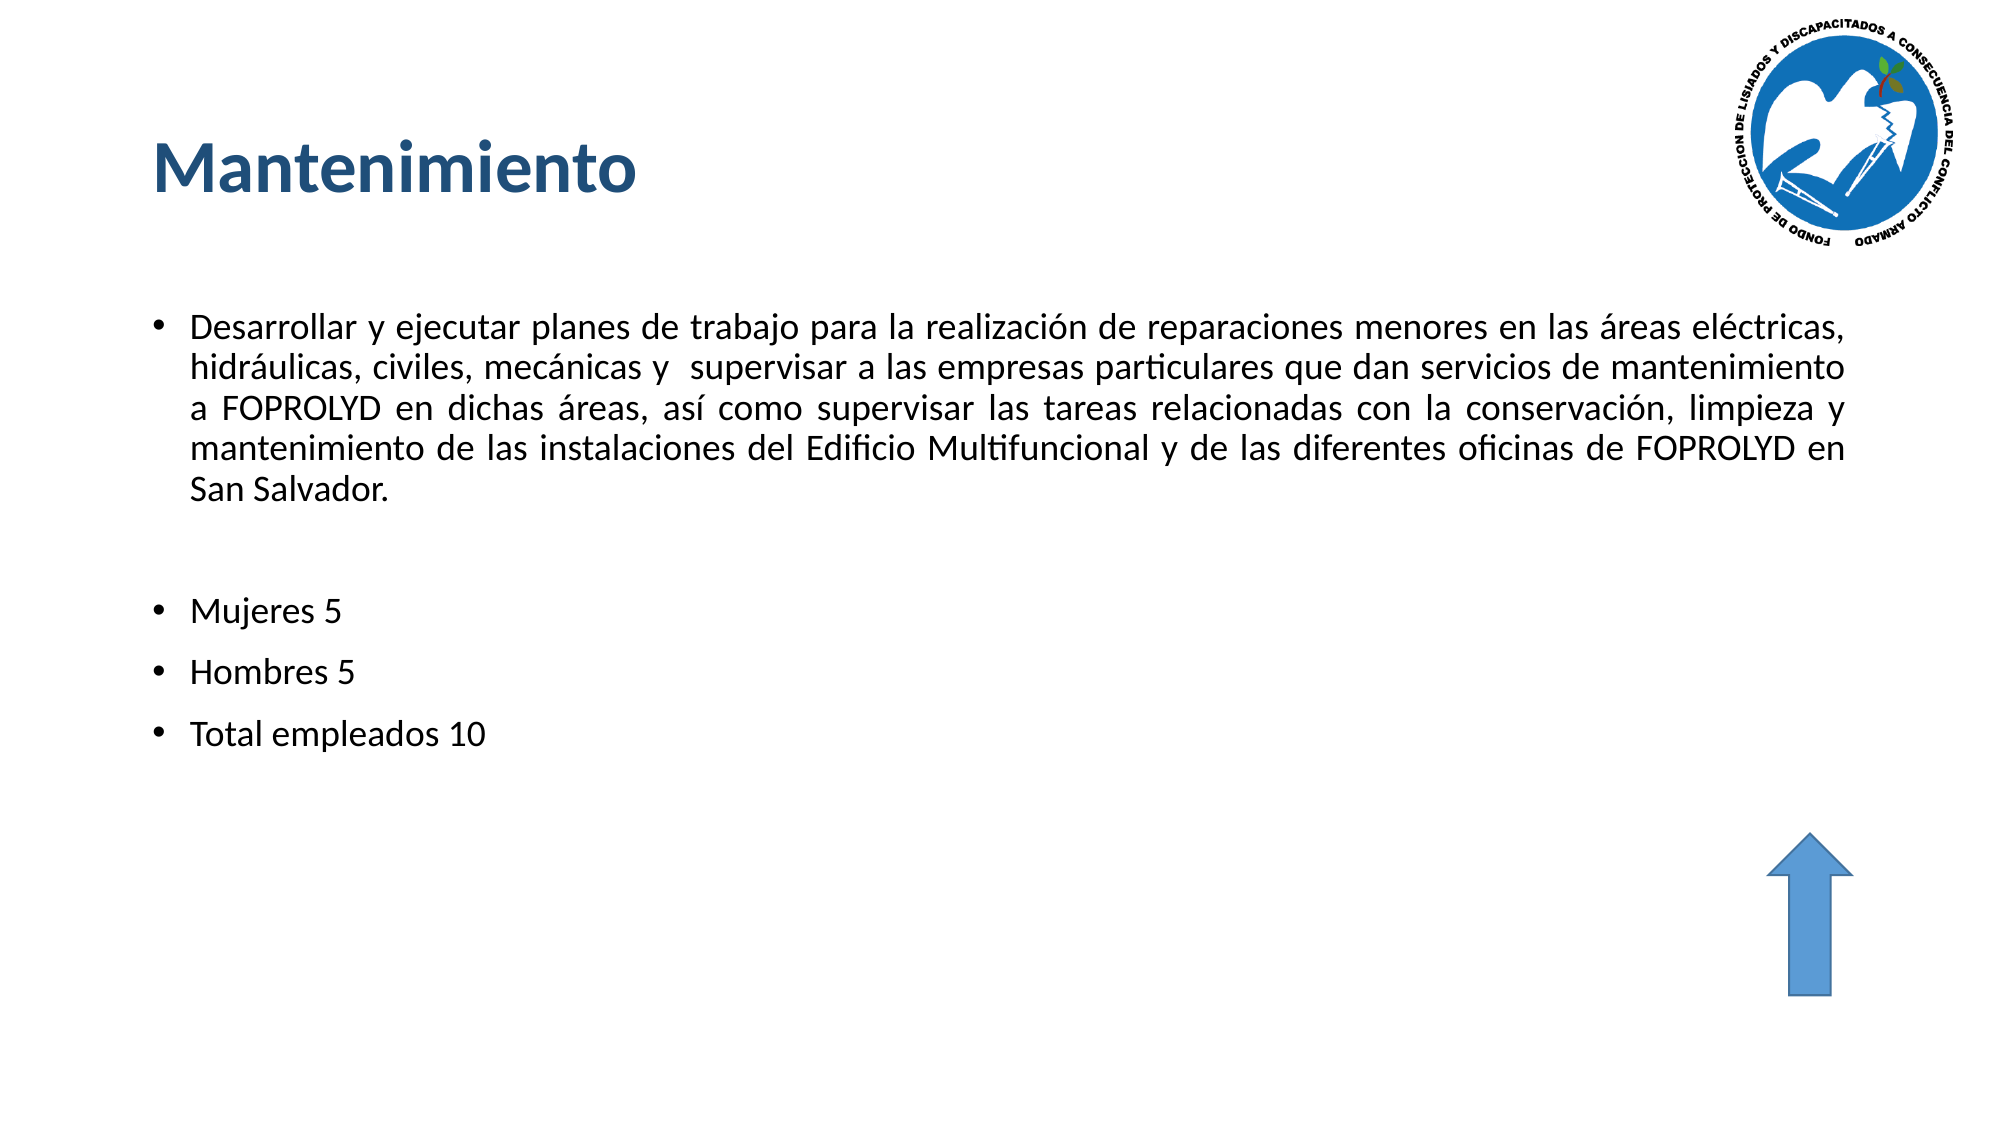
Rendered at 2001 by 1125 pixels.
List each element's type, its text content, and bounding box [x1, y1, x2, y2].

title Mantenimiento [137, 59, 1863, 278]
list Desarrollar y ejecutar planes de trabajo para la realización de reparaciones menores en las áreas eléctricas, hidráulicas, civiles, mecánicas y supervisar a las empresas particulares que dan servicios de mantenimiento a FOPROLYD en dichas áreas, así como supervisar las tareas relacionadas con la conservación, limpieza y mantenimiento de las instalaciones del Edificio Multifuncional y de las diferentes oficinas de FOPROLYD en San Salvador. Mujeres 5 Hombres 5 Total empleados 10 [137, 299, 1863, 1014]
text_box [1765, 832, 1854, 997]
picture [1735, 19, 1953, 246]
